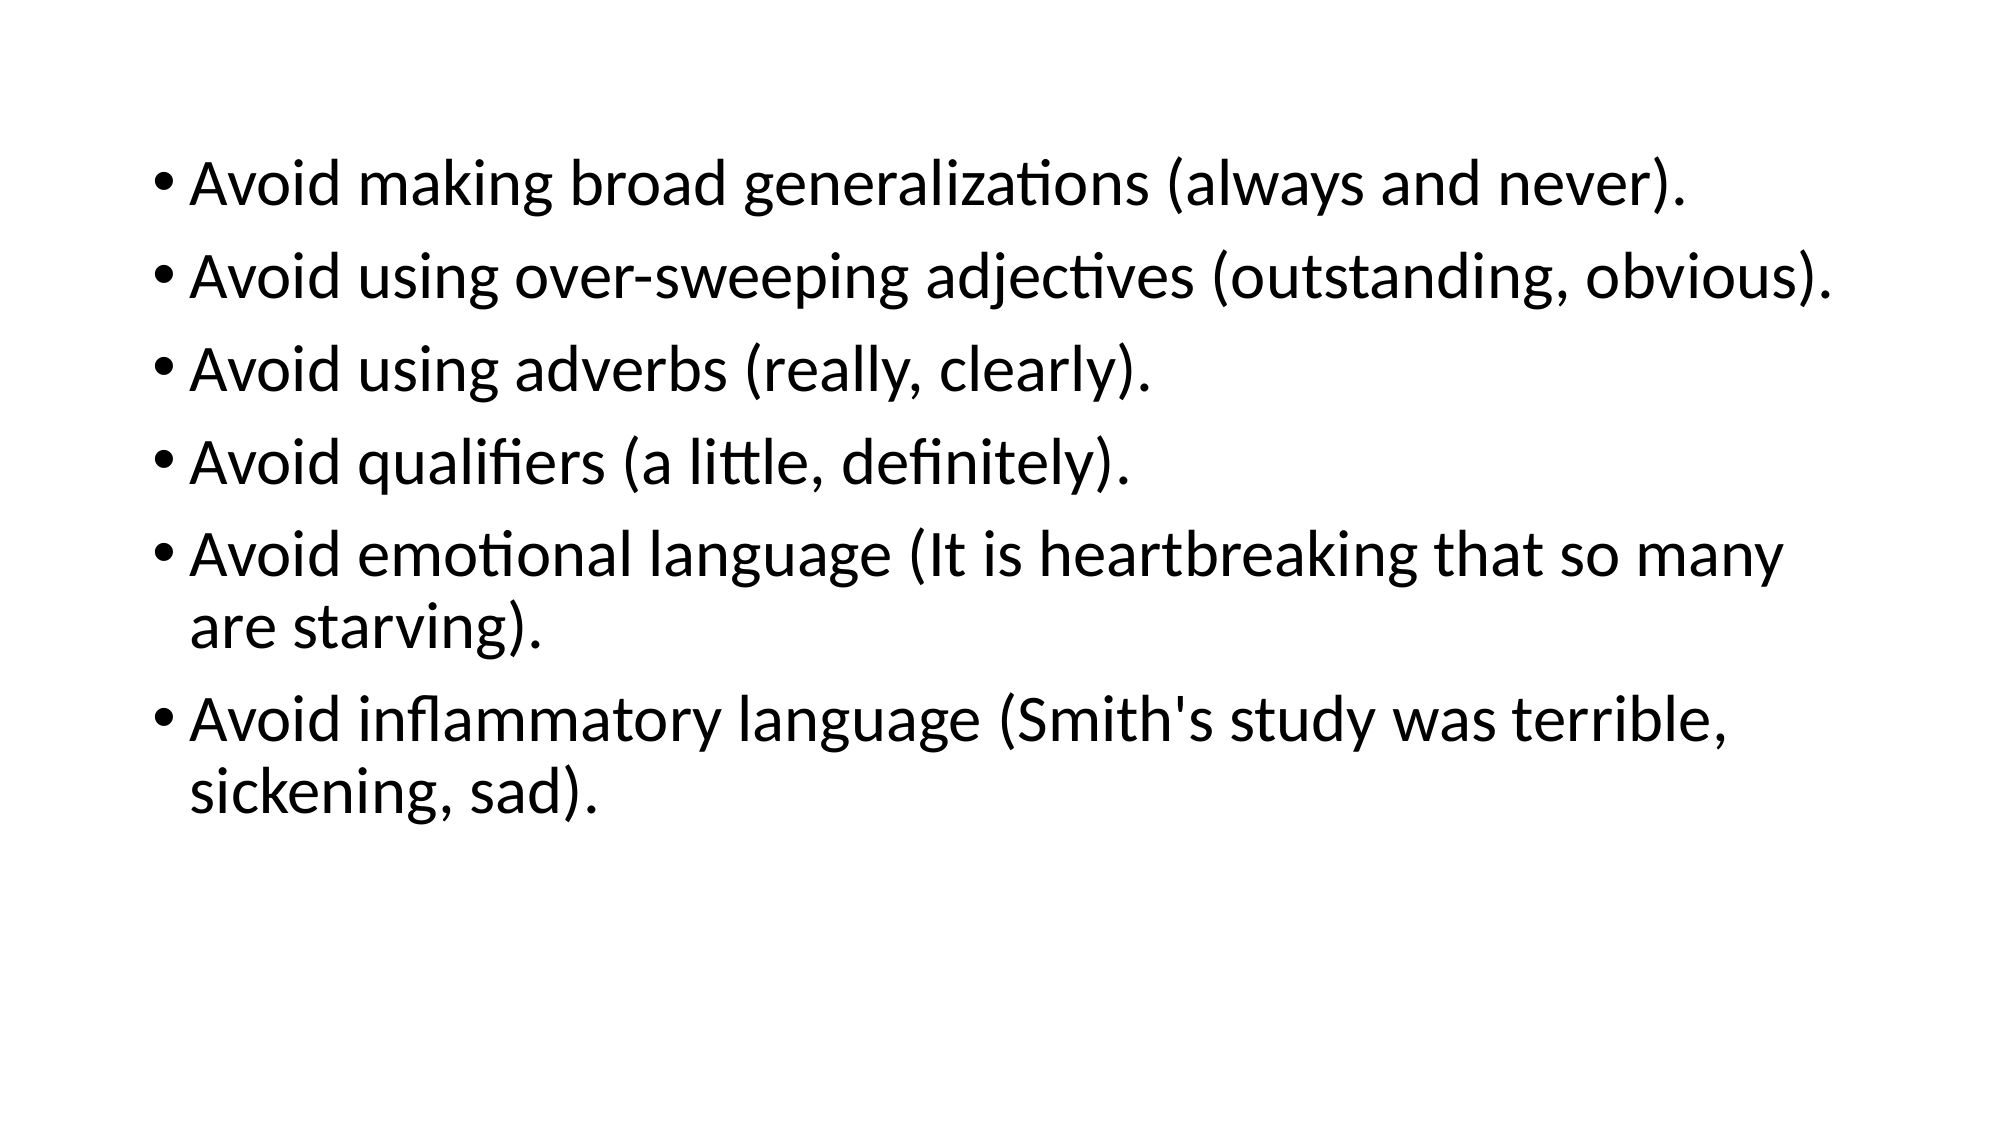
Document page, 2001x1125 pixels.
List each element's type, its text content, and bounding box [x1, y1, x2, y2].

list Avoid making broad generalizations (always and never). Avoid using over-sweeping adjectives (outstanding, obvious). Avoid using adverbs (really, clearly). Avoid qualifiers (a little, definitely). Avoid emotional language (It is heartbreaking that so many are starving). Avoid inflammatory language (Smith's study was terrible, sickening, sad). [137, 140, 1863, 1014]
